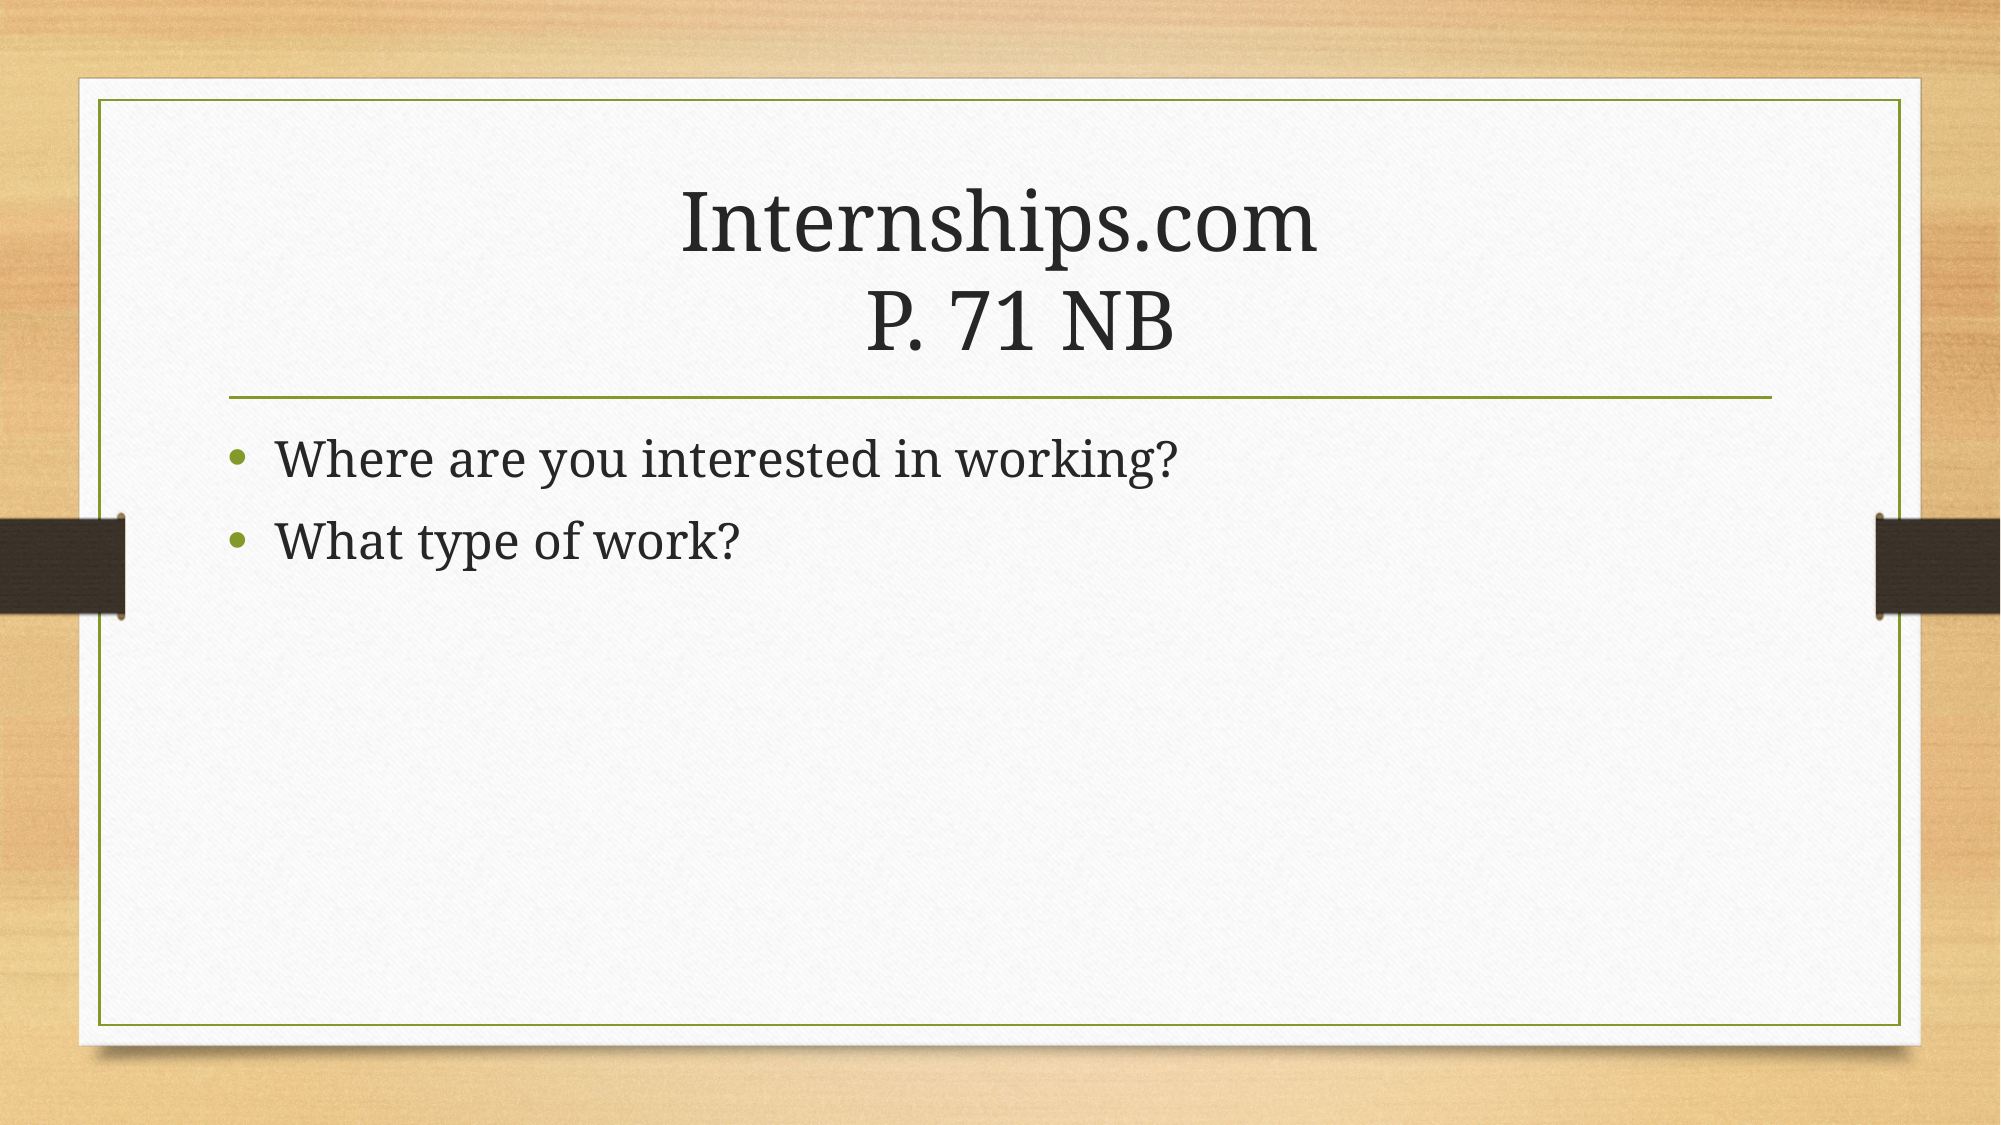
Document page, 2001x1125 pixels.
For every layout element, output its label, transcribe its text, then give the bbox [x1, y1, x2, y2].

title Internships.com P. 71 NB [212, 161, 1788, 375]
picture [0, 0, 2001, 1125]
list Where are you interested in working? What type of work? [212, 419, 1788, 964]
